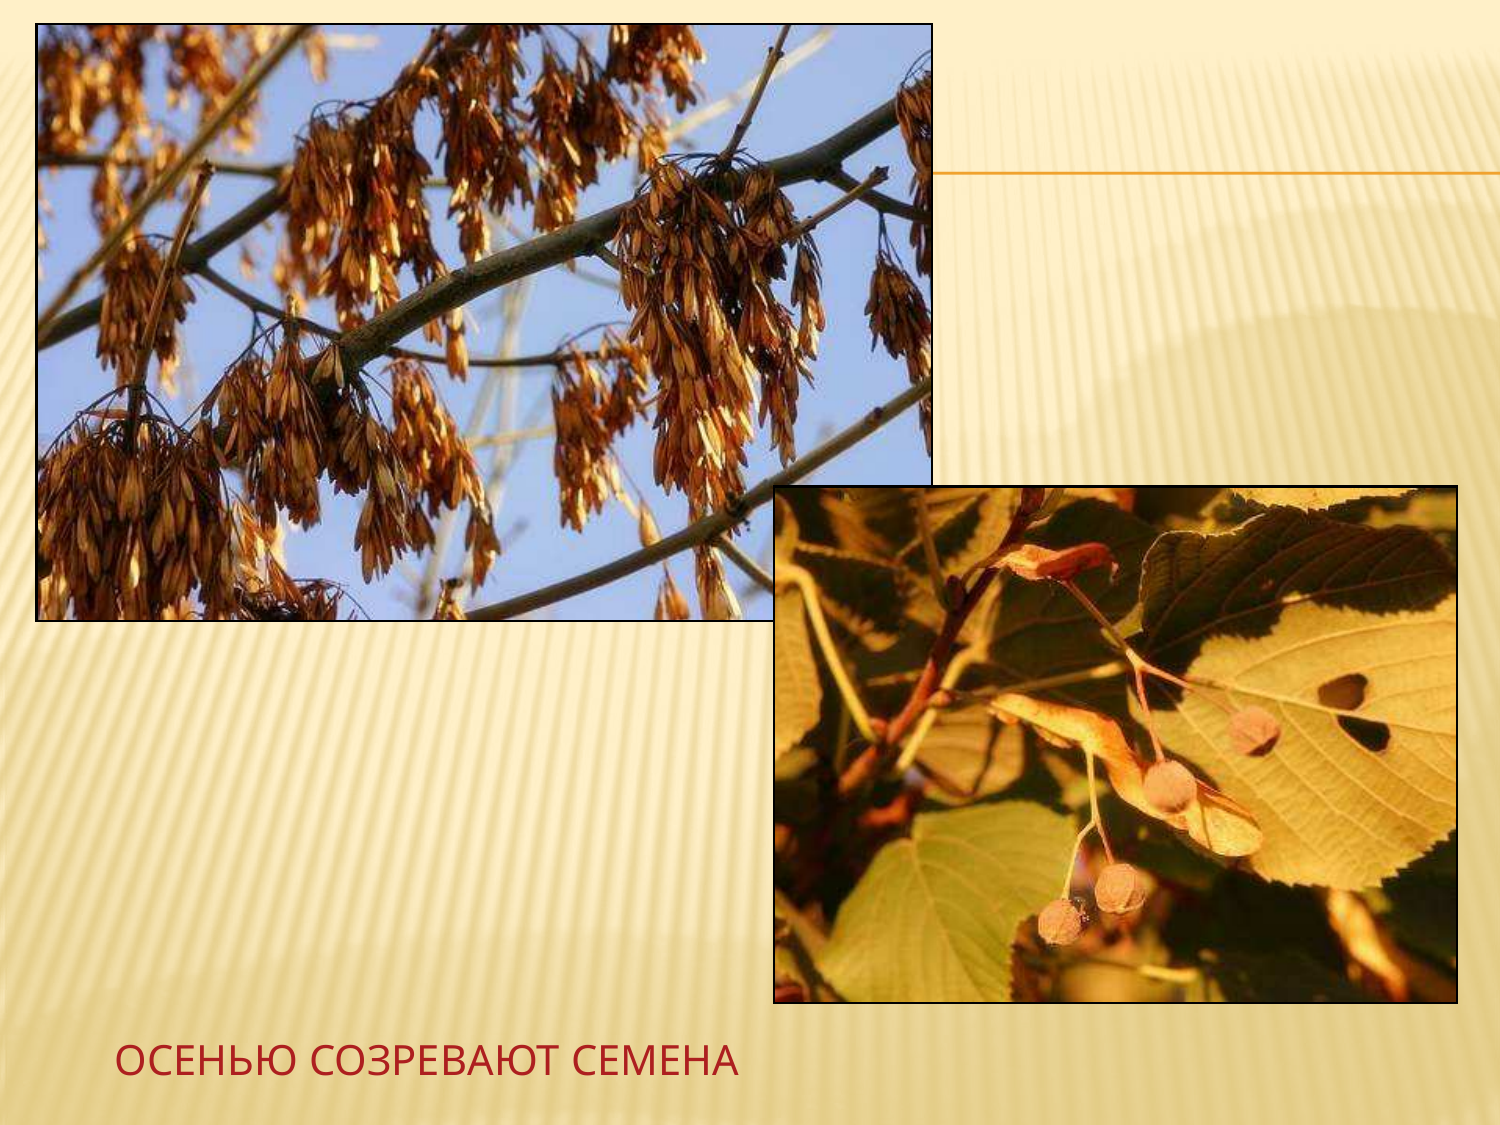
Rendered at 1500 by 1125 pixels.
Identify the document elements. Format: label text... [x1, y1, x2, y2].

title Осенью созревают семена [99, 992, 1450, 1125]
picture [37, 24, 1457, 1002]
